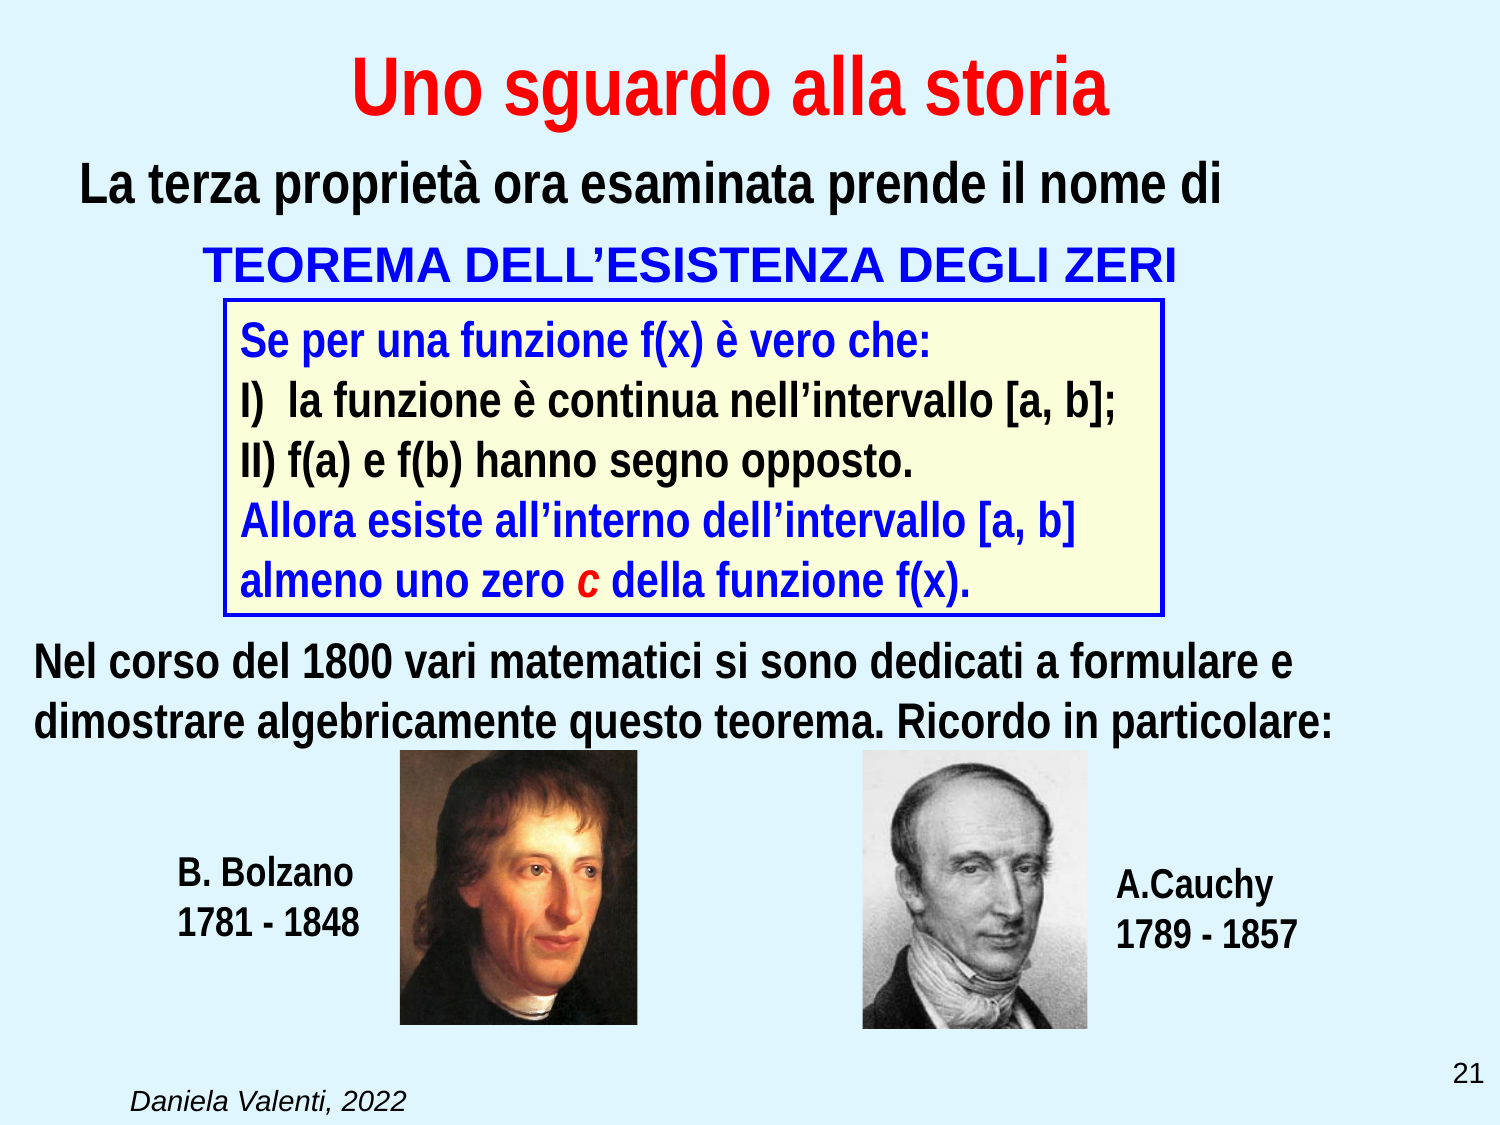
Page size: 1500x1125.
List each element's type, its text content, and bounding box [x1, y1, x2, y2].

slide_number 21 [1424, 1046, 1500, 1125]
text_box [18, 137, 1444, 1029]
title Uno sguardo alla storia [137, 24, 1325, 125]
footer Daniela Valenti, 2022 [0, 1074, 538, 1125]
